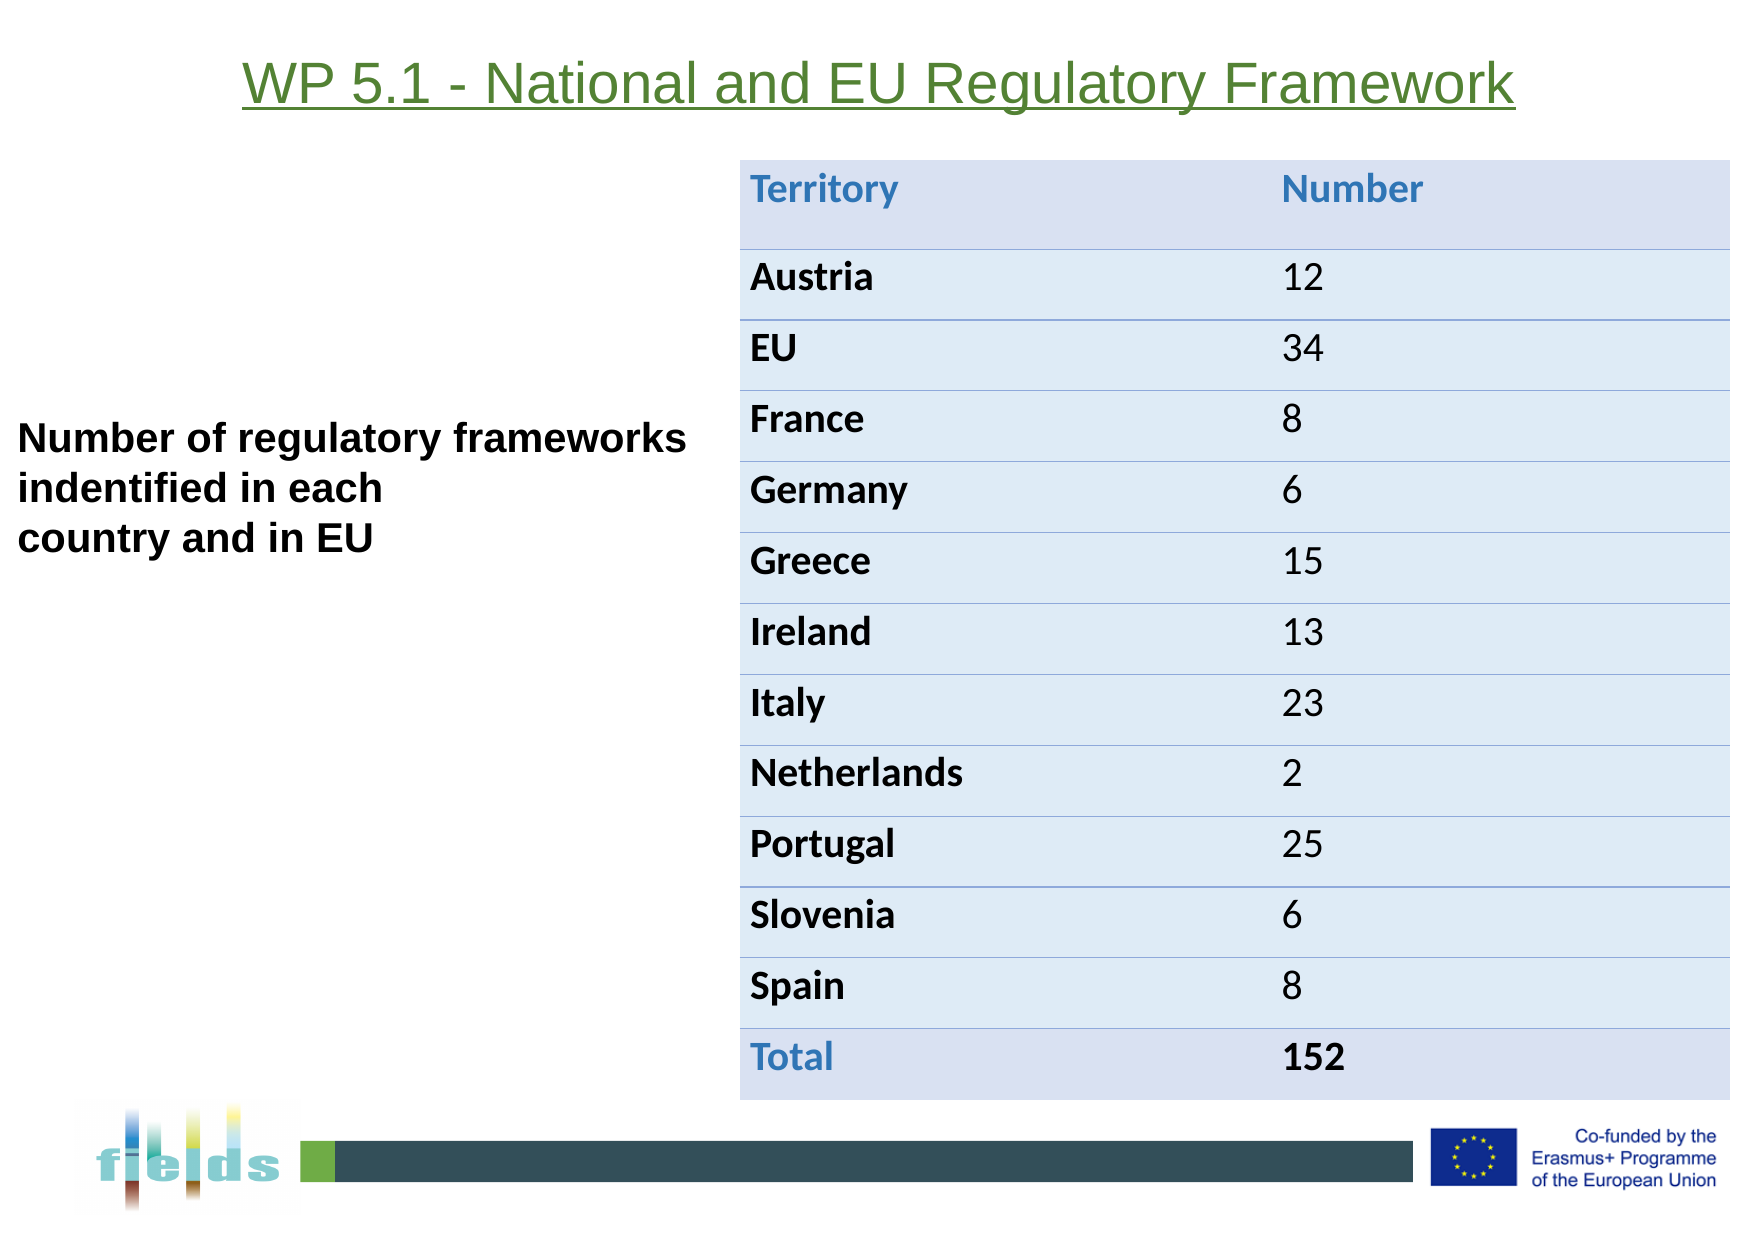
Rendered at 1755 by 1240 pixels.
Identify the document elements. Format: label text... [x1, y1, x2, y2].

table_cell 25 [1271, 817, 1730, 886]
picture [1413, 1112, 1731, 1204]
table_cell Italy [740, 675, 1271, 745]
table_cell 13 [1271, 604, 1730, 674]
table_cell Slovenia [740, 888, 1271, 957]
table_header Number [1271, 160, 1730, 249]
table_cell Netherlands [740, 746, 1271, 816]
table_cell Germany [740, 462, 1271, 532]
table_cell 15 [1271, 533, 1730, 603]
table_cell Spain [740, 958, 1271, 1028]
table_cell France [740, 391, 1271, 461]
title WP 5.1 - National and EU Regulatory Framework [240, 45, 1539, 253]
table_cell 6 [1271, 462, 1730, 532]
table_cell 6 [1271, 888, 1730, 957]
table_cell EU [740, 321, 1271, 390]
table_cell Greece [740, 533, 1271, 603]
table_cell Ireland [740, 604, 1271, 674]
text_box Number of regulatory frameworks indentified in each country and in EU [2, 403, 715, 569]
table_cell 8 [1271, 391, 1730, 461]
table_cell 23 [1271, 675, 1730, 745]
table_cell 152 [1271, 1029, 1730, 1100]
table_cell 8 [1271, 958, 1730, 1028]
table_cell Total [740, 1029, 1271, 1100]
table_cell Austria [740, 250, 1271, 319]
table_header Territory [740, 160, 1271, 249]
picture [74, 1099, 301, 1215]
table_cell 12 [1271, 250, 1730, 319]
table_cell 2 [1271, 746, 1730, 816]
table_cell 34 [1271, 321, 1730, 390]
table_cell Portugal [740, 817, 1271, 886]
